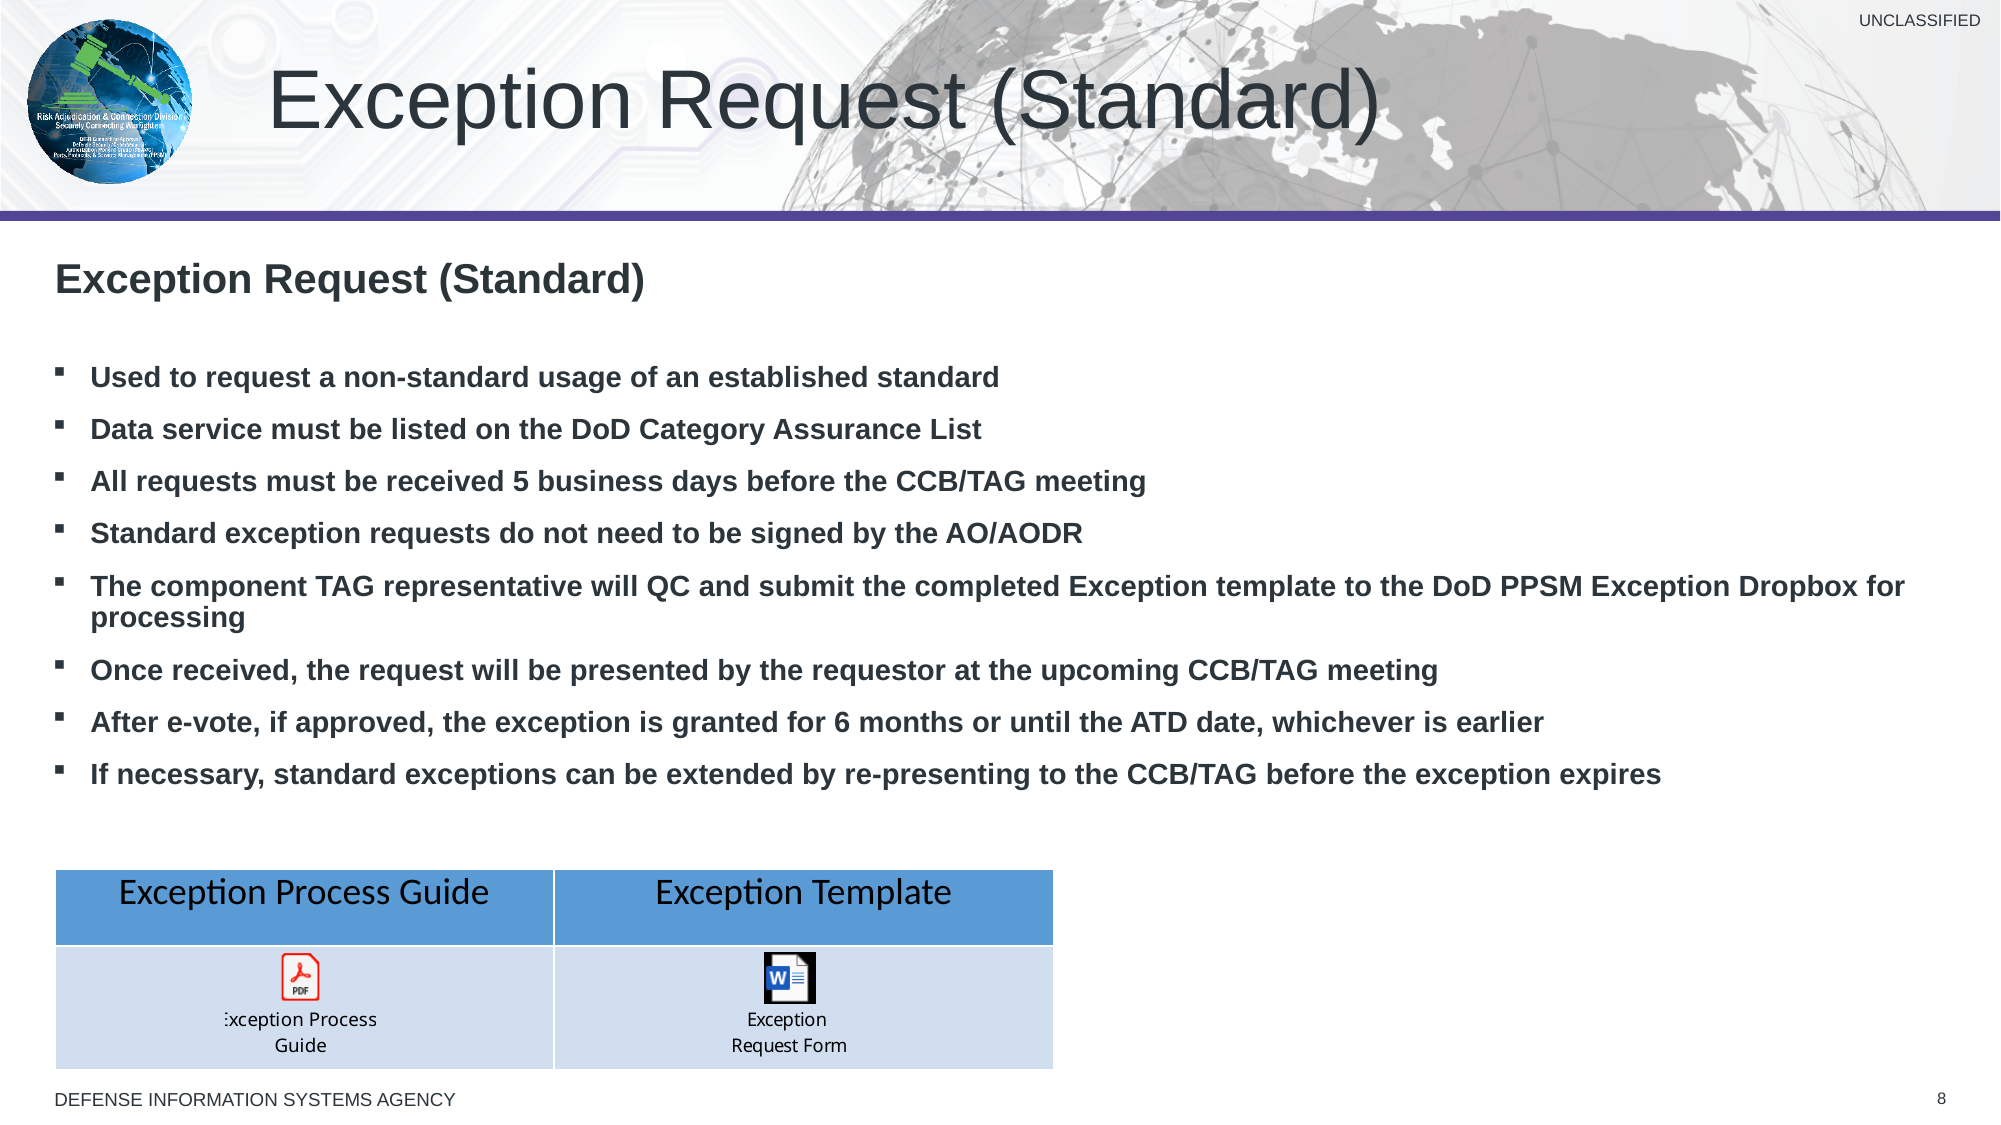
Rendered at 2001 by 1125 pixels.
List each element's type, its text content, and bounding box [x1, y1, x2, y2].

text_box Exception Request (Standard) Used to request a non-standard usage of an established standard Data service must be listed on the DoD Category Assurance List All requests must be received 5 business days before the CCB/TAG meeting Standard exception requests do not need to be signed by the AO/AODR The component TAG representative will QC and submit the completed Exception template to the DoD PPSM Exception Dropbox for processing Once received, the request will be presented by the requestor at the upcoming CCB/TAG meeting After e-vote, if approved, the exception is granted for 6 months or until the ATD date, whichever is earlier If necessary, standard exceptions can be extended by re-presenting to the CCB/TAG before the exception expires [38, 244, 1962, 940]
table_header Exception Process Guide [56, 870, 553, 945]
slide_number 8 [1797, 1076, 1962, 1121]
text_box Exception Request (Standard) [252, 48, 1977, 174]
table_header Exception Template [555, 870, 1053, 945]
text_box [225, 952, 376, 1085]
table_cell [555, 947, 1053, 1069]
picture [0, 0, 2001, 210]
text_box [714, 952, 865, 1085]
table_cell [56, 947, 553, 1069]
